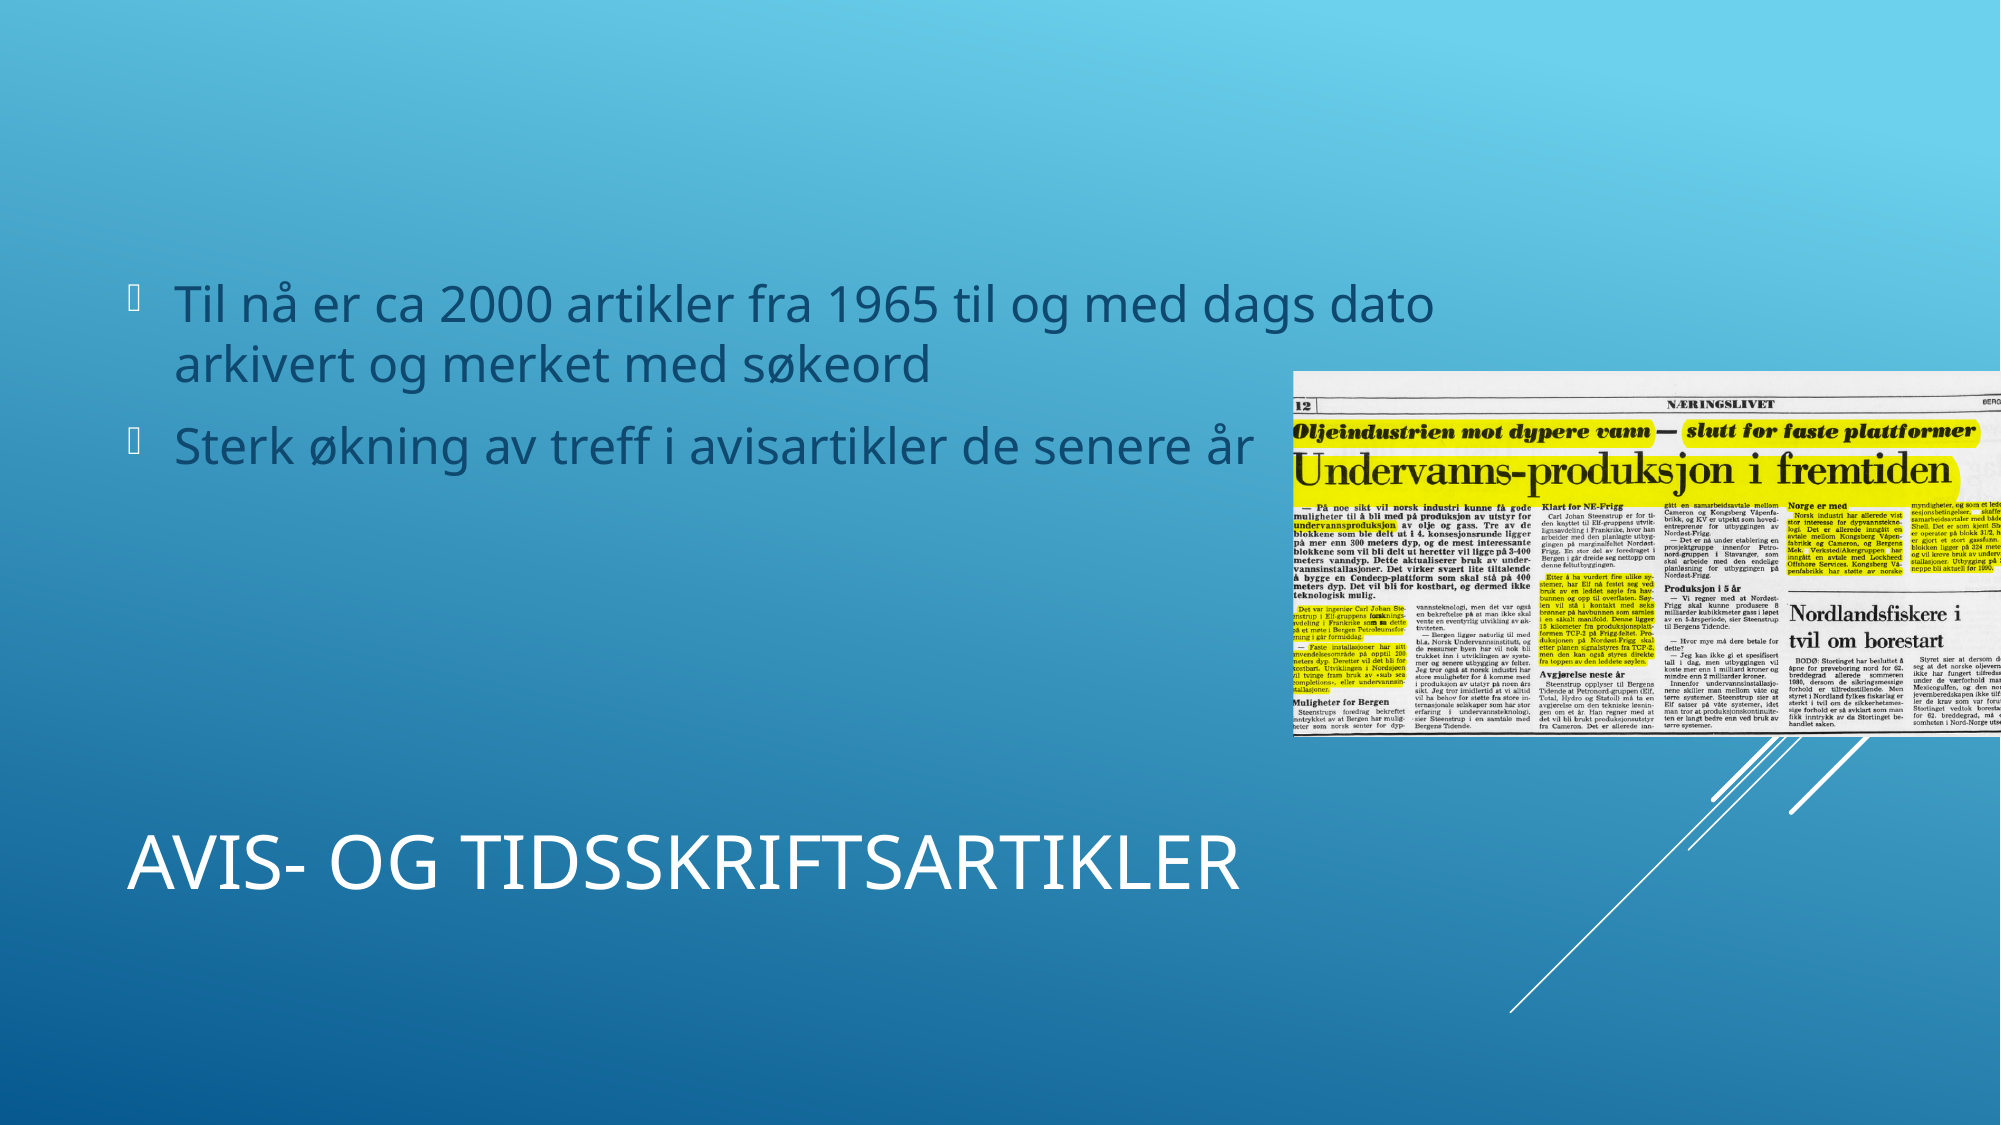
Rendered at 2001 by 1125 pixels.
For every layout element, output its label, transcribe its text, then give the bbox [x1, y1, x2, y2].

picture [1293, 370, 2001, 737]
list Til nå er ca 2000 artikler fra 1965 til og med dags dato arkivert og merket med søkeord Sterk økning av treff i avisartikler de senere år [112, 112, 1513, 706]
title Avis- og tidsskriftsartikler [112, 736, 1513, 984]
